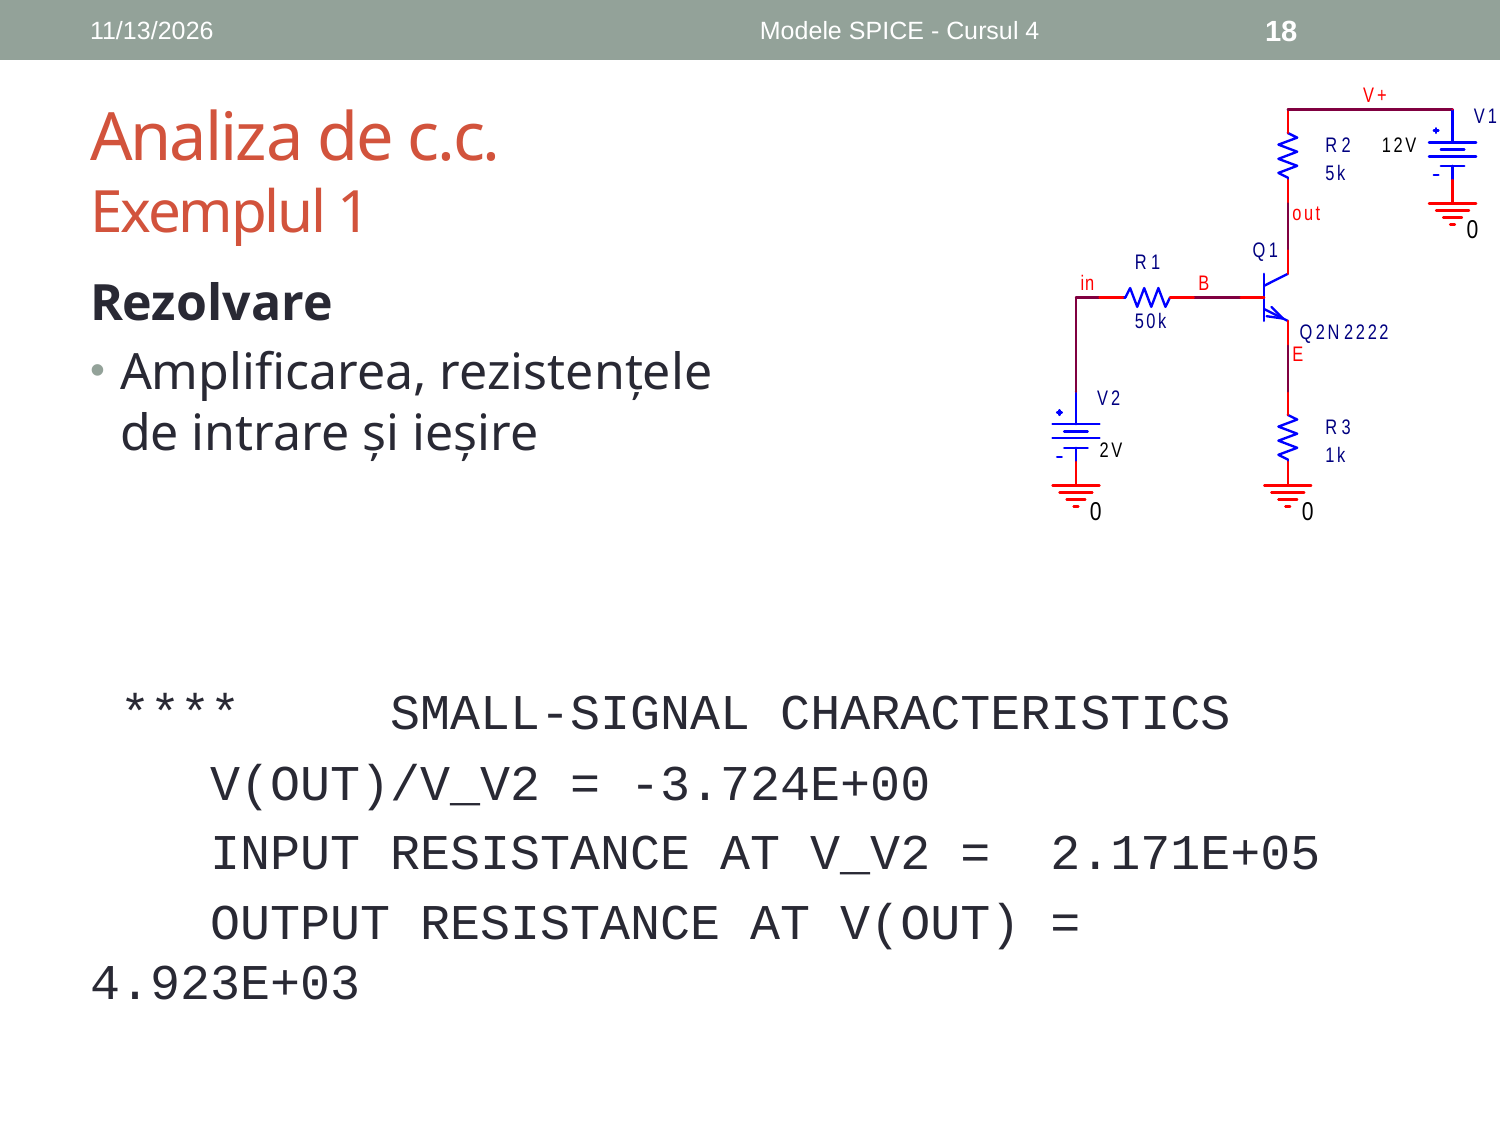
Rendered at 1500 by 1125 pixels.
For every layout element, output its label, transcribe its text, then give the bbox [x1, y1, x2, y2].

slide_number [75, 3, 550, 57]
slide_number 18 [1250, 3, 1425, 57]
title Analiza de c.c. Exemplul 1 [75, 87, 1035, 250]
footer Modele SPICE - Cursul 4 [562, 3, 1238, 57]
picture [1037, 62, 1500, 545]
list Rezolvare Amplificarea, rezistențele de intrare şi ieşire **** SMALL-SIGNAL CHARACTERISTICS V(OUT)/V_V2 = -3.724E+00 INPUT RESISTANCE AT V_V2 = 2.171E+05 OUTPUT RESISTANCE AT V(OUT) = 4.923E+03 [75, 262, 1425, 1063]
